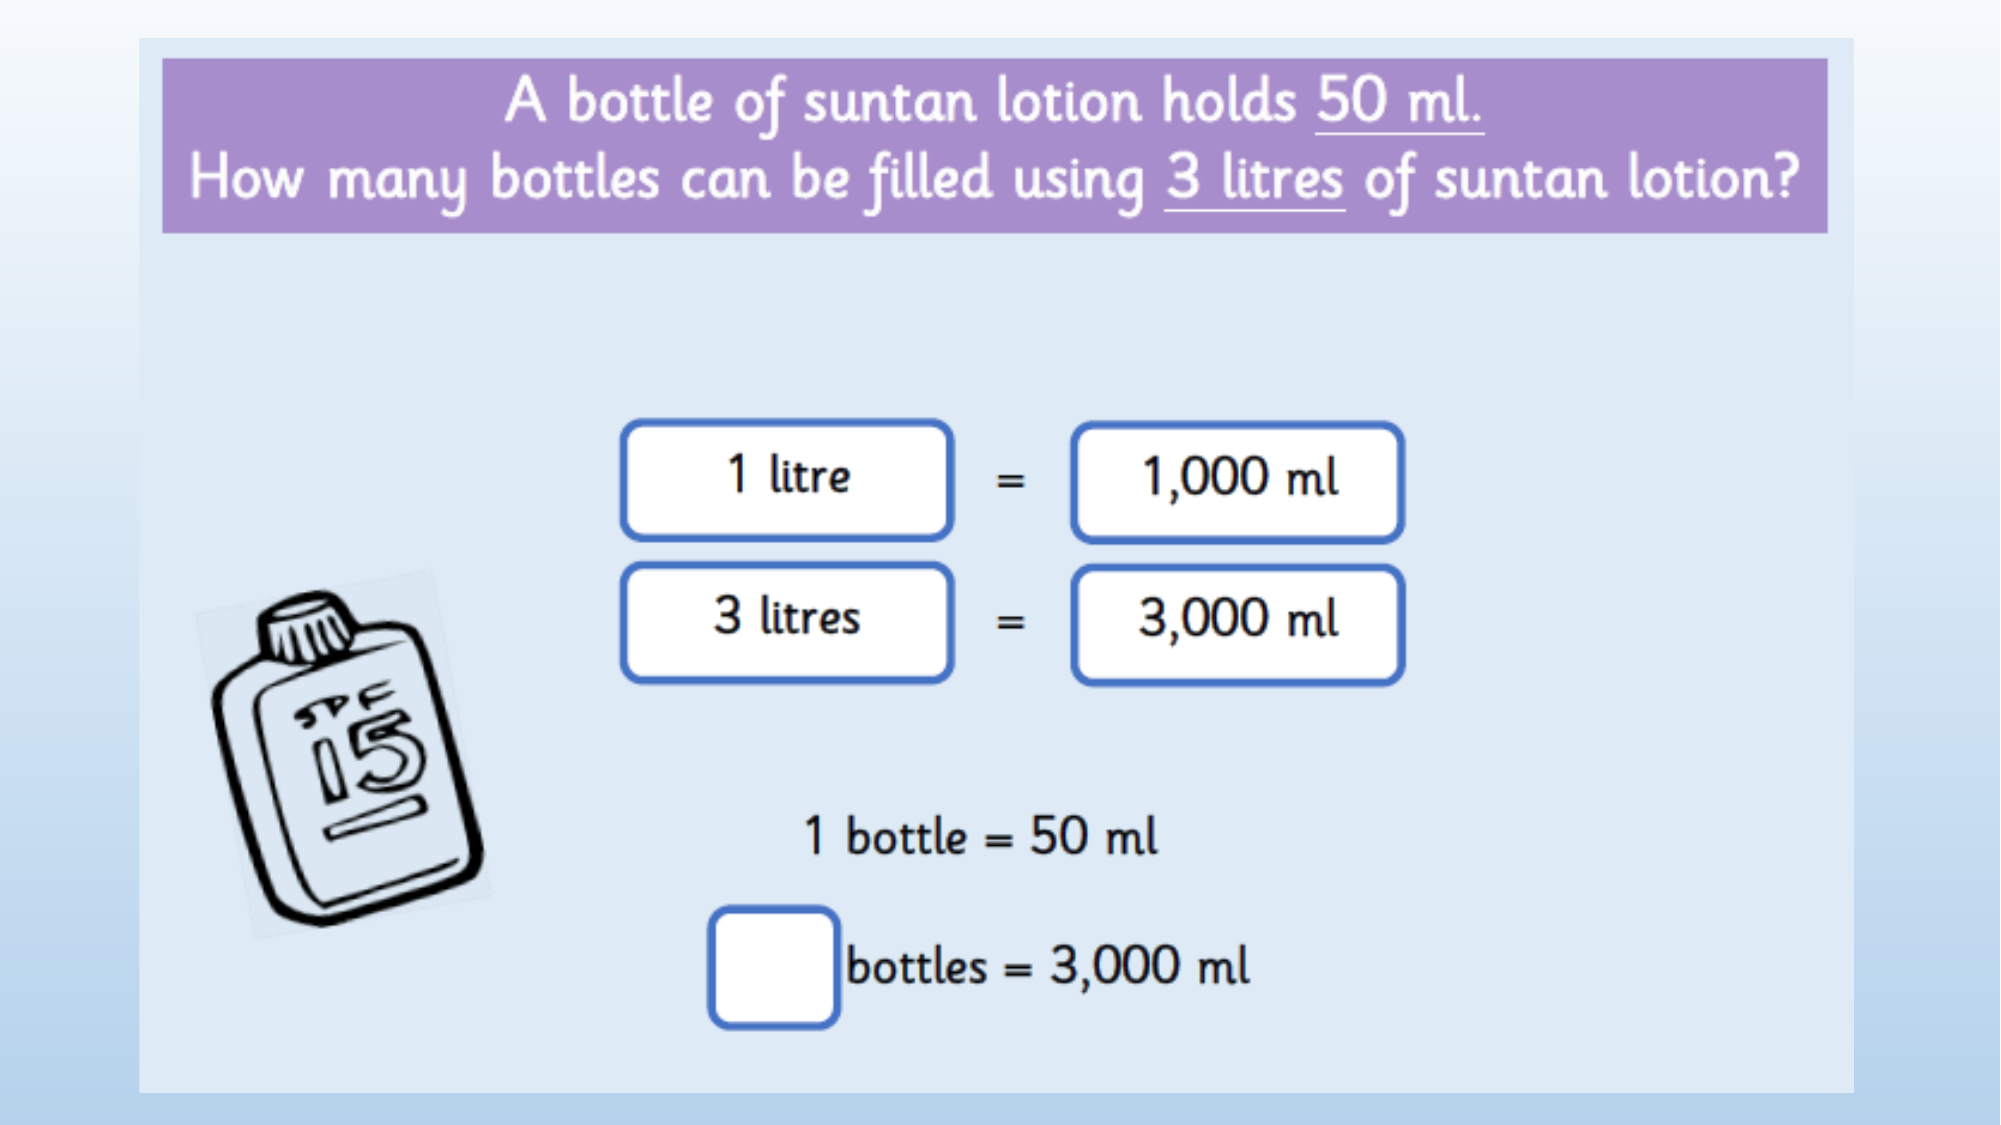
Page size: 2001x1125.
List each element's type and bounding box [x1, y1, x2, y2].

picture [139, 37, 1854, 1093]
